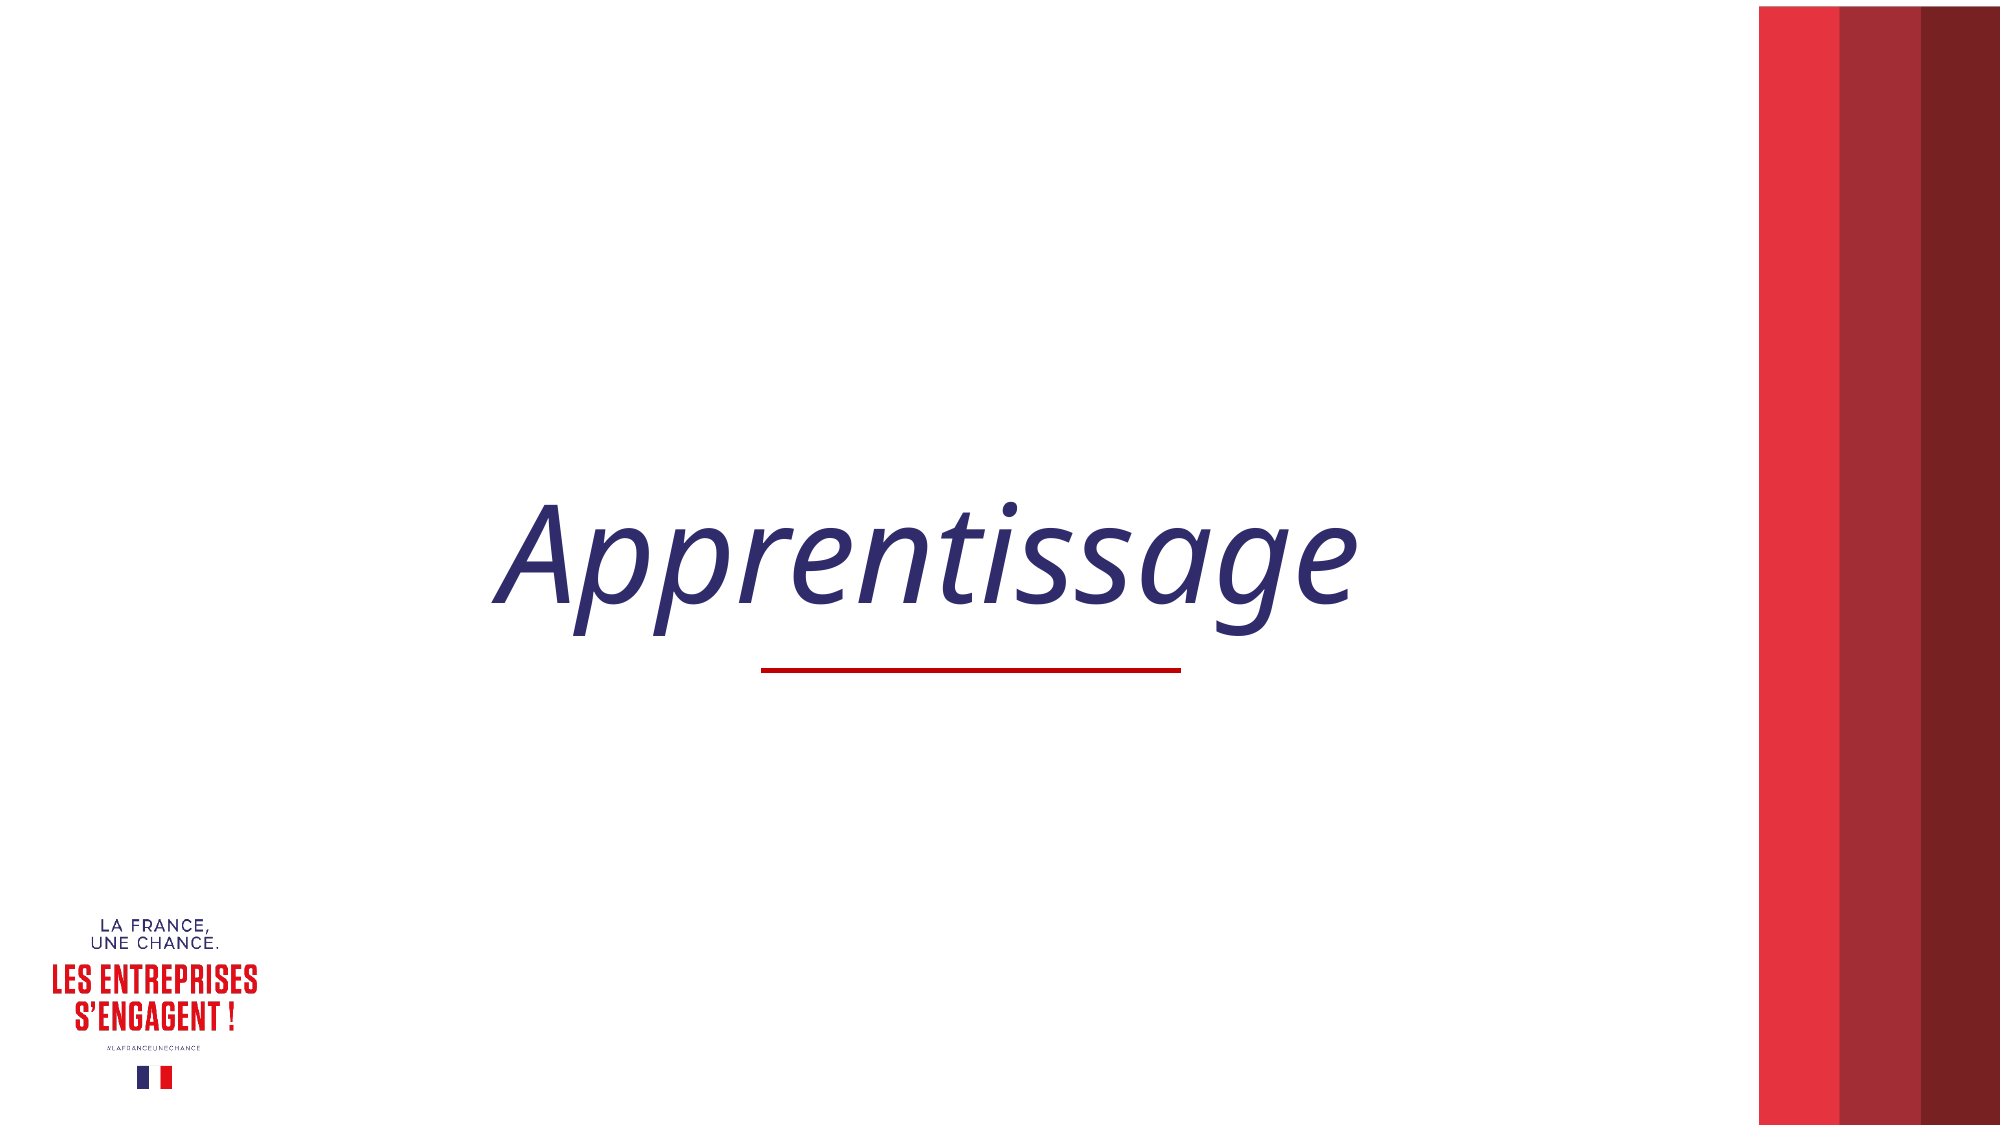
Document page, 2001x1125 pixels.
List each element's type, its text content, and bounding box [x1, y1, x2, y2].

text_box Apprentissage [143, 458, 1718, 667]
picture [1759, 0, 2000, 1125]
picture [51, 919, 259, 1089]
